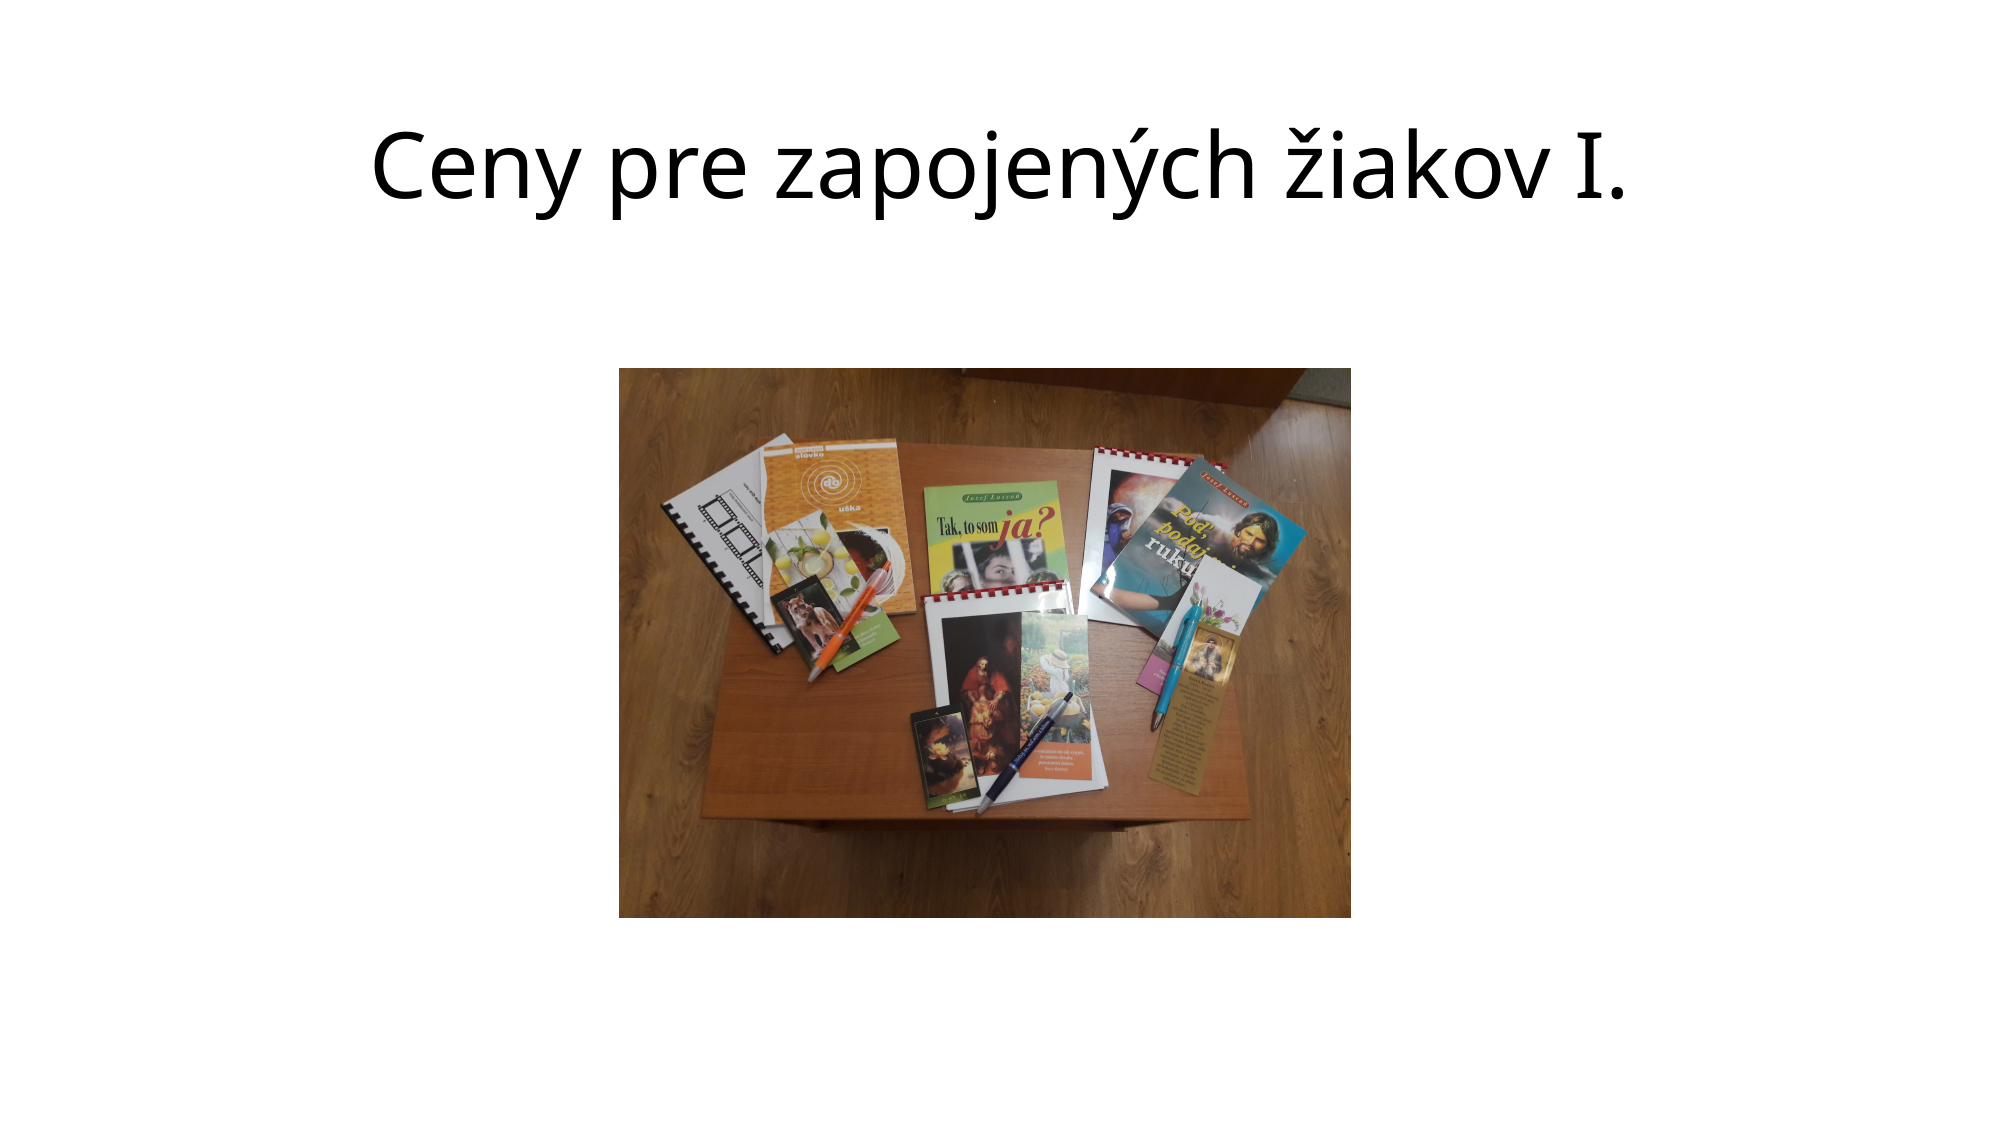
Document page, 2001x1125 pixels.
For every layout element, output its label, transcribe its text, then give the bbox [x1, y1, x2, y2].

title Ceny pre zapojených žiakov I. [137, 59, 1863, 278]
picture [619, 368, 1351, 918]
